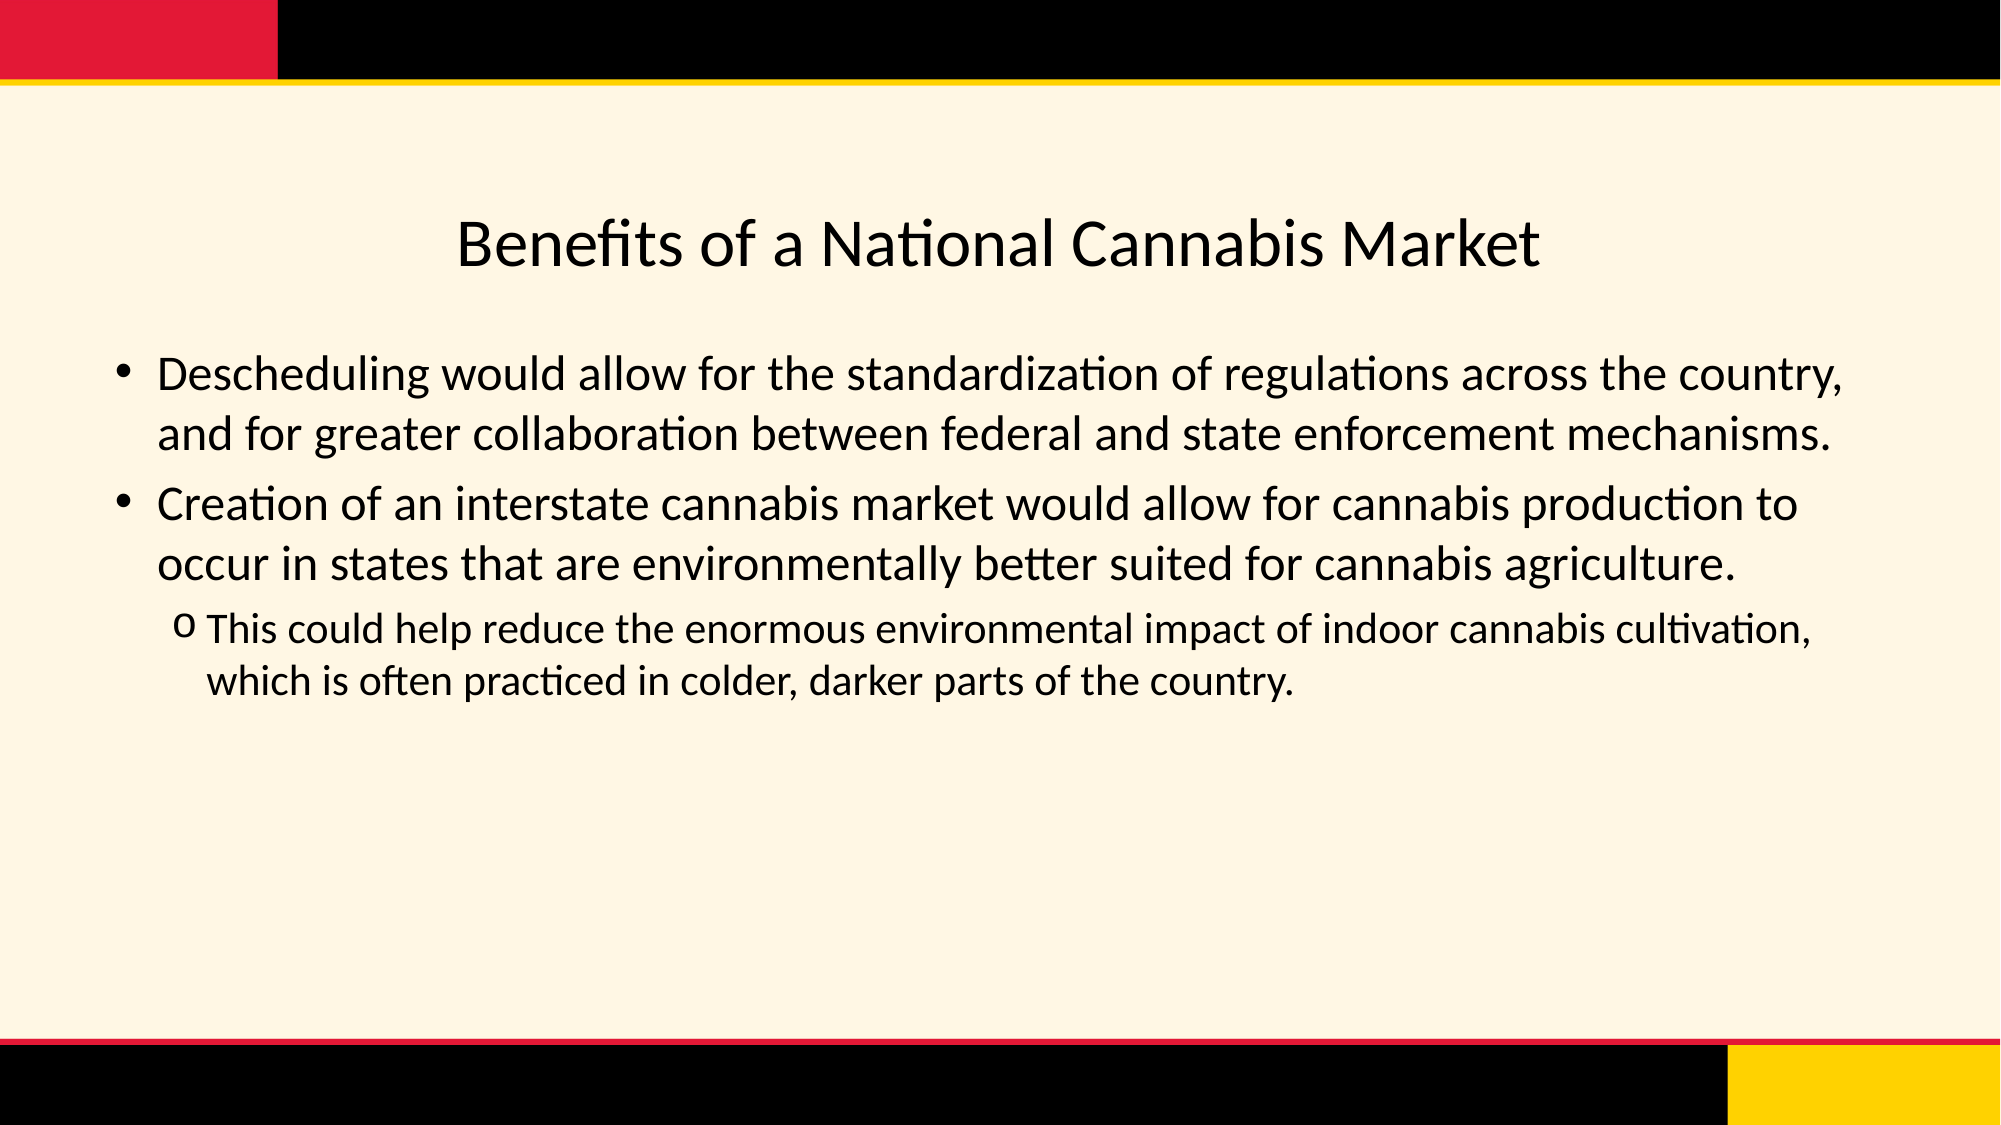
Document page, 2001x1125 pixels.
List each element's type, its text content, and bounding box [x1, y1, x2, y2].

picture [0, 0, 2001, 1125]
title Benefits of a National Cannabis Market [99, 145, 1900, 333]
list Descheduling would allow for the standardization of regulations across the country, and for greater collaboration between federal and state enforcement mechanisms. Creation of an interstate cannabis market would allow for cannabis production to occur in states that are environmentally better suited for cannabis agriculture. This could help reduce the enormous environmental impact of indoor cannabis cultivation, which is often practiced in colder, darker parts of the country. [99, 333, 1900, 1005]
